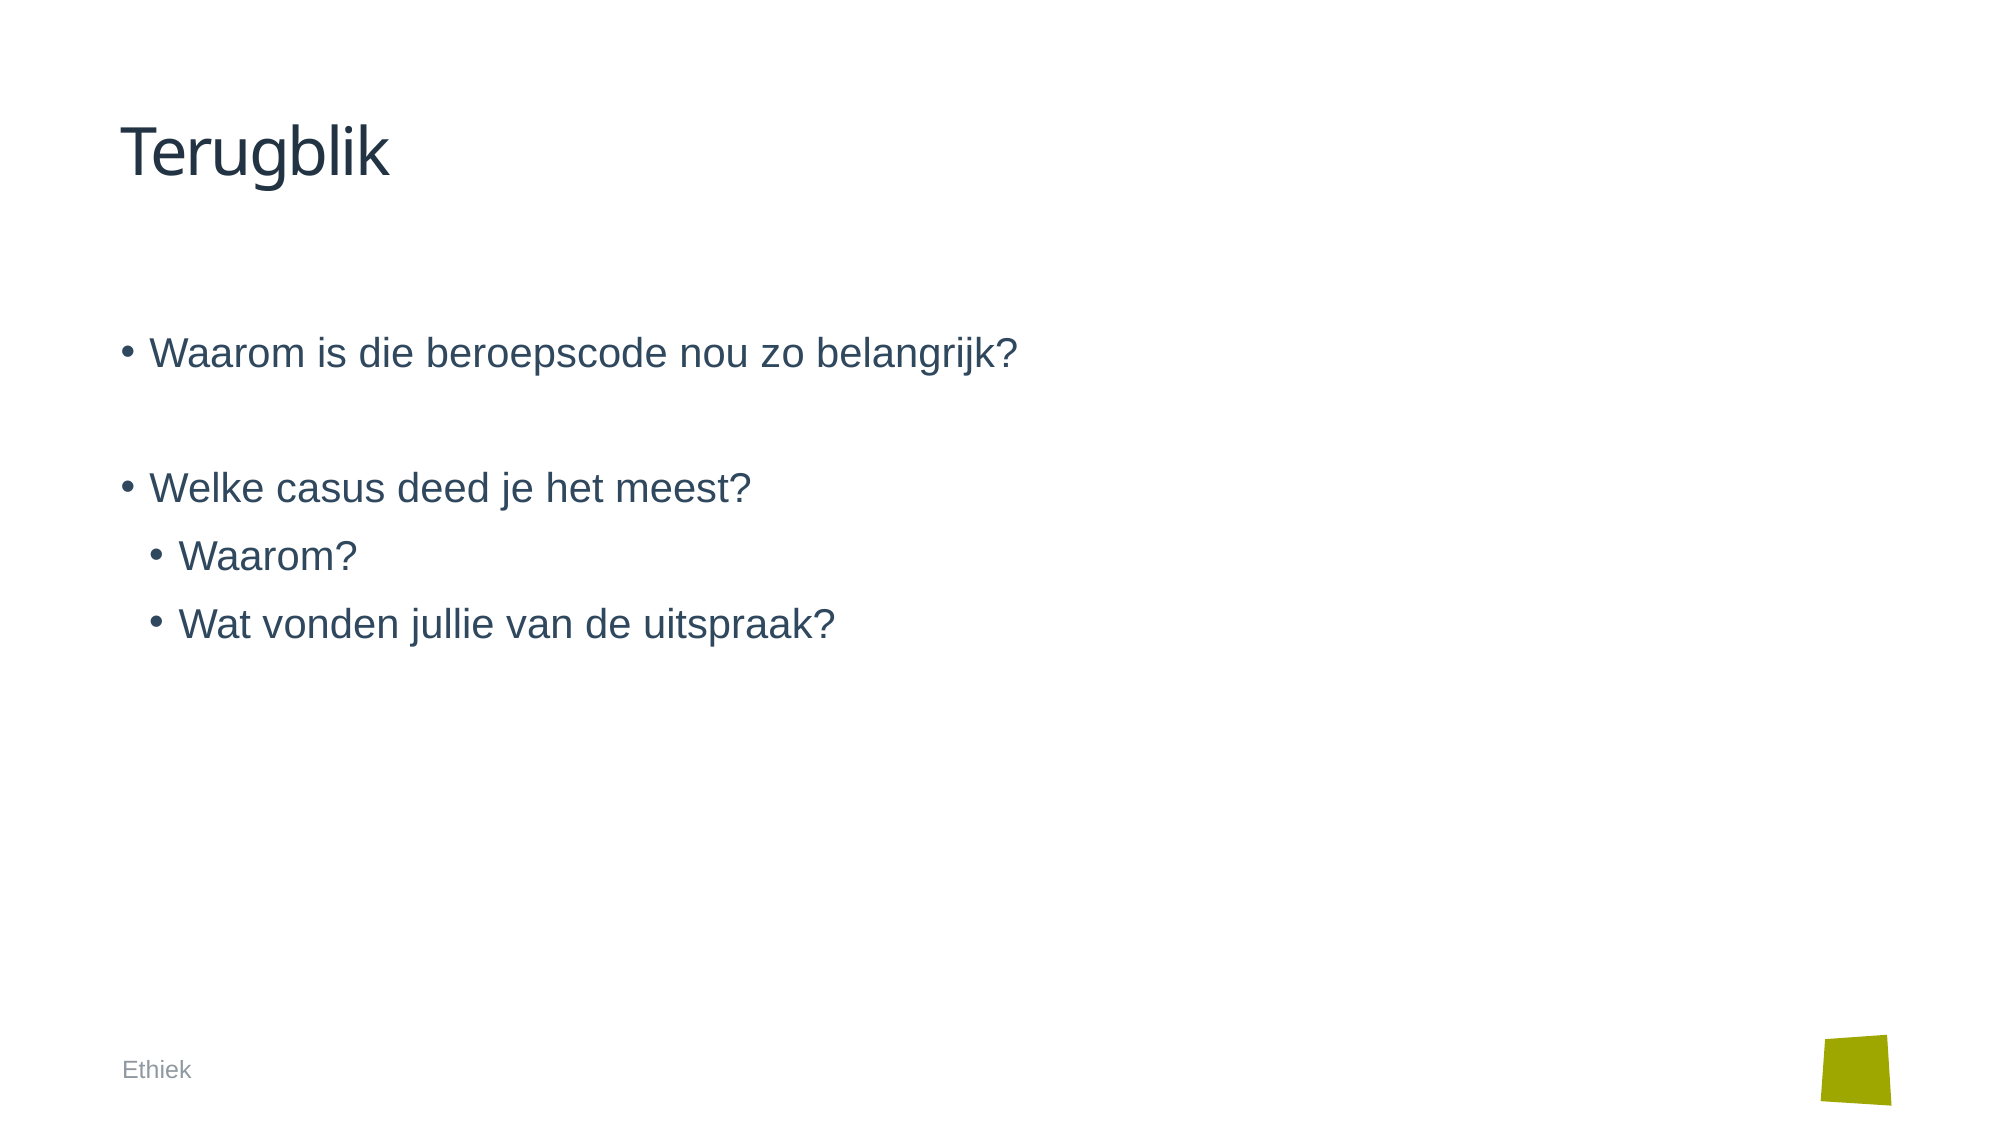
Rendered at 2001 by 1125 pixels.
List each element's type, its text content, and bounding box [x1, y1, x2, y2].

title Terugblik [114, 90, 1886, 191]
list Waarom is die beroepscode nou zo belangrijk? Welke casus deed je het meest? Waarom? Wat vonden jullie van de uitspraak? [114, 308, 1532, 1018]
footer Ethiek [114, 1052, 971, 1083]
